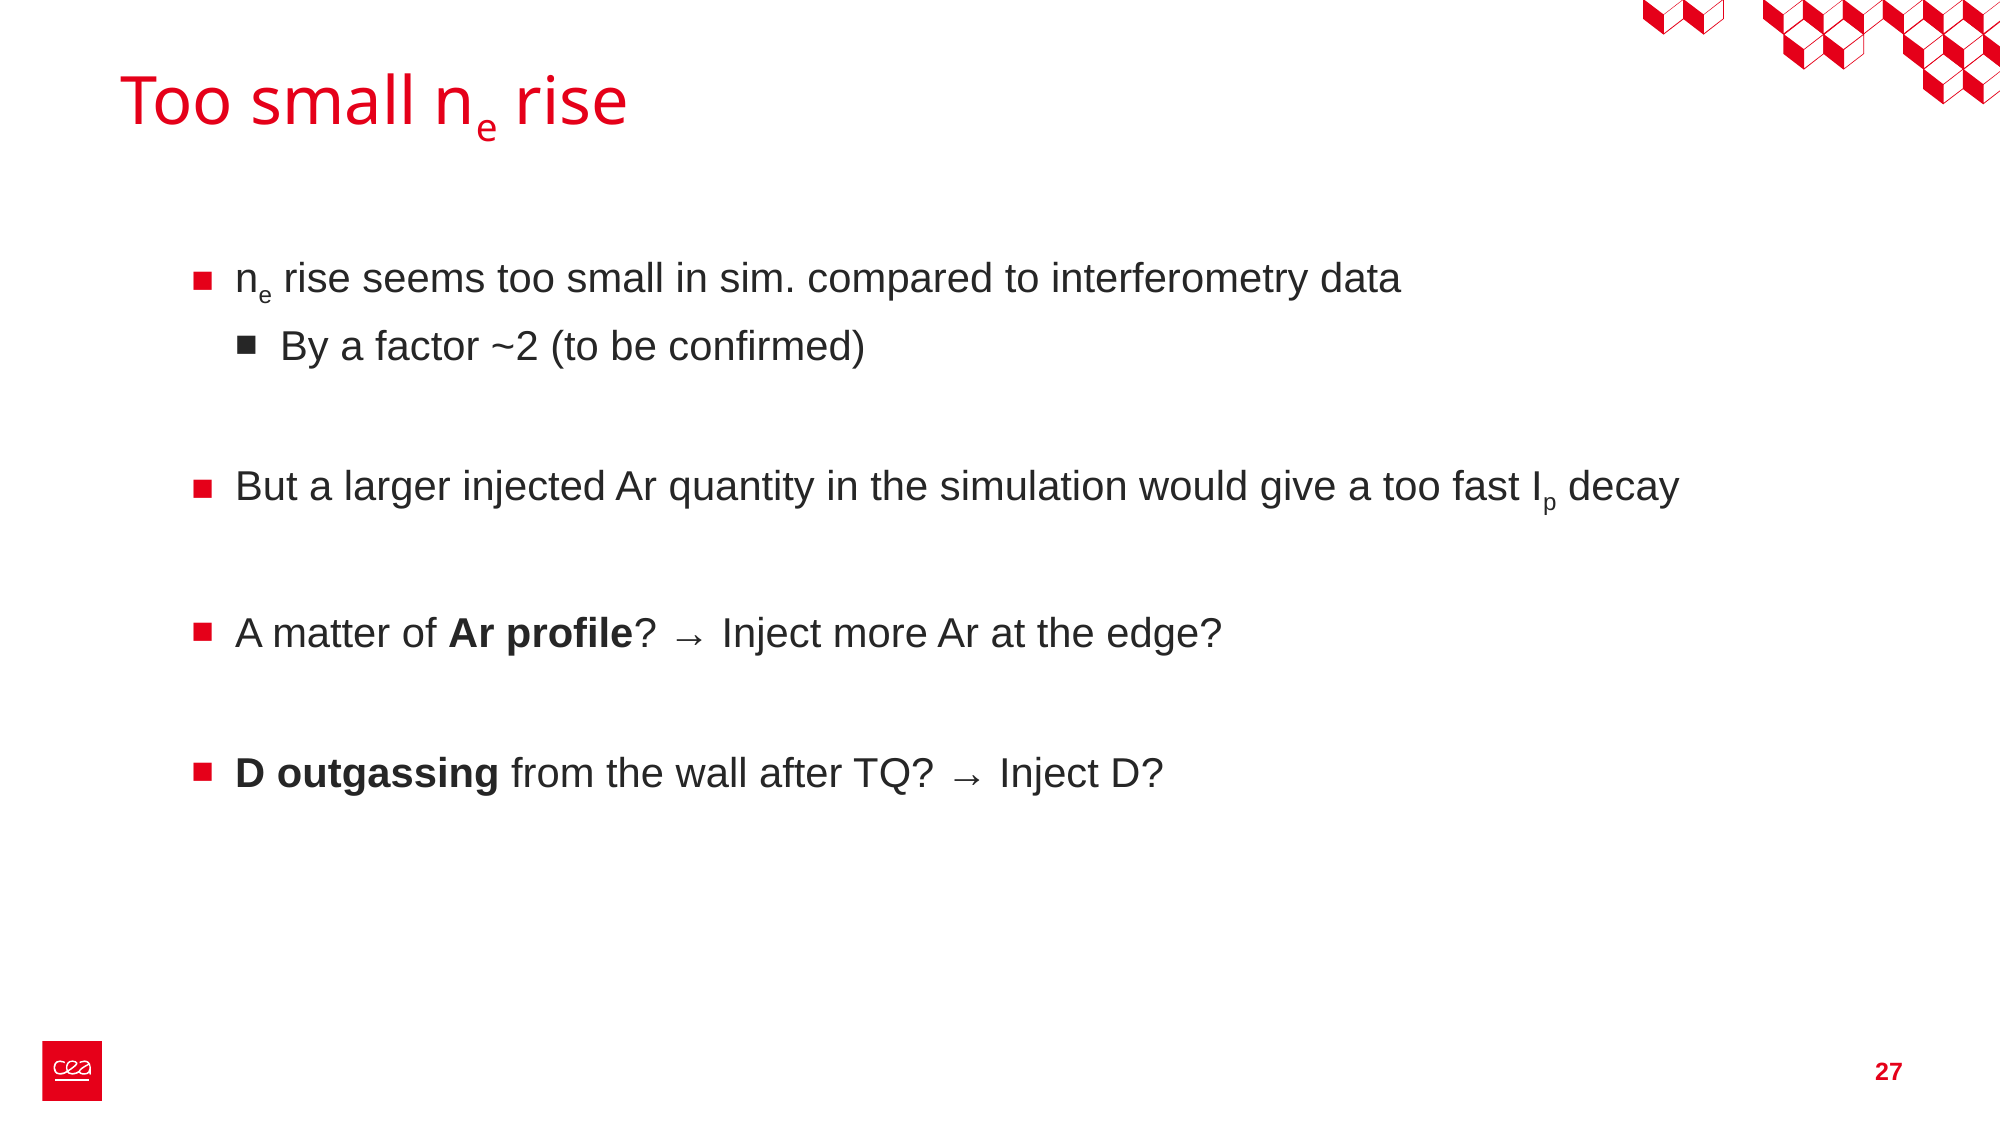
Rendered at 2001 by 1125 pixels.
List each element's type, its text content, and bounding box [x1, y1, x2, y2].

list ne rise seems too small in sim. compared to interferometry data By a factor ~2 (to be confirmed) But a larger injected Ar quantity in the simulation would give a too fast Ip decay A matter of Ar profile? → Inject more Ar at the edge? D outgassing from the wall after TQ? → Inject D? [191, 243, 1846, 912]
title Too small ne rise [120, 51, 1880, 195]
slide_number 27 [1804, 1040, 1919, 1101]
